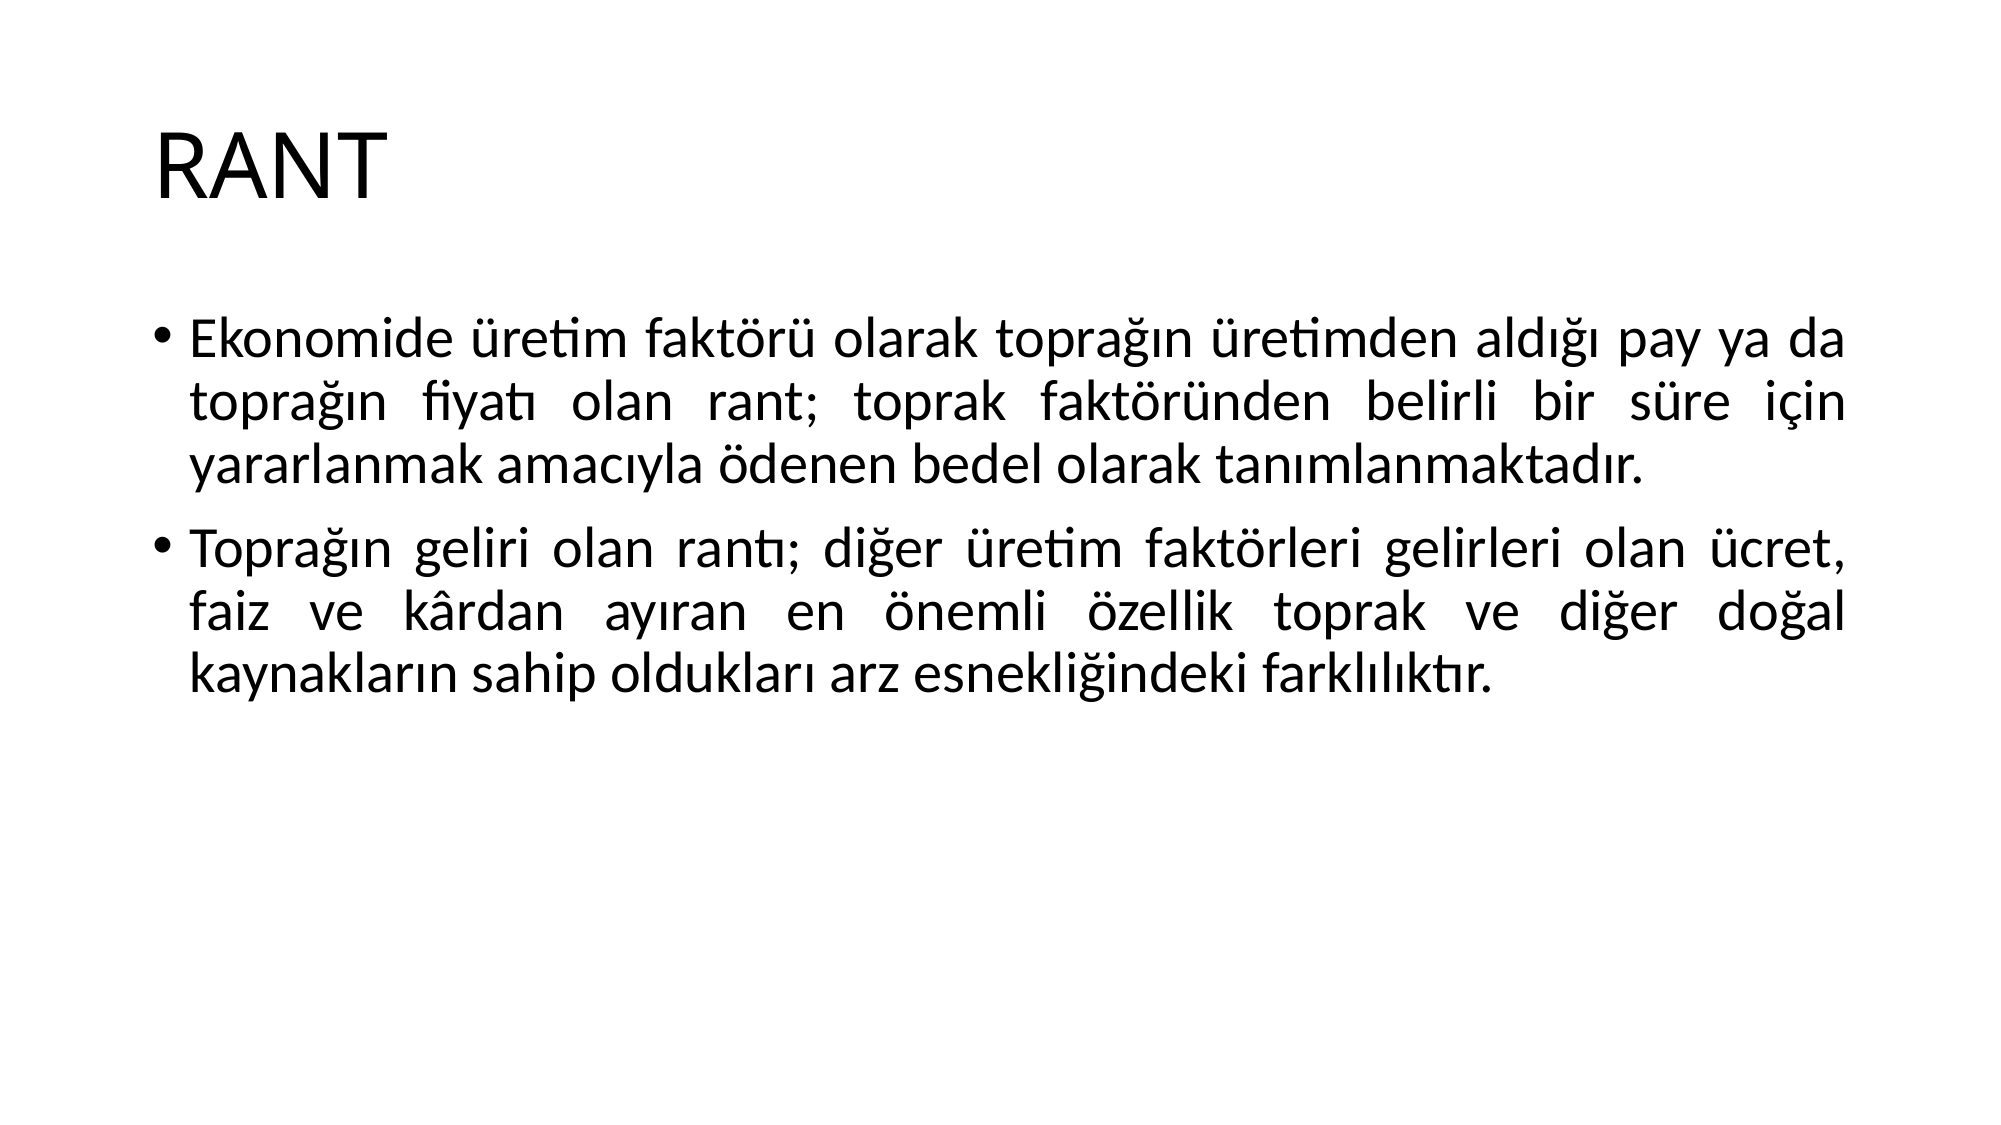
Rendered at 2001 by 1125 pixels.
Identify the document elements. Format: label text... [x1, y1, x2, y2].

title RANT [137, 59, 1863, 278]
list Ekonomide üretim faktörü olarak toprağın üretimden aldığı pay ya da toprağın fiyatı olan rant; toprak faktöründen belirli bir süre için yararlanmak amacıyla ödenen bedel olarak tanımlanmaktadır. Toprağın geliri olan rantı; diğer üretim faktörleri gelirleri olan ücret, faiz ve kârdan ayıran en önemli özellik toprak ve diğer doğal kaynakların sahip oldukları arz esnekliğindeki farklılıktır. [137, 299, 1863, 1014]
